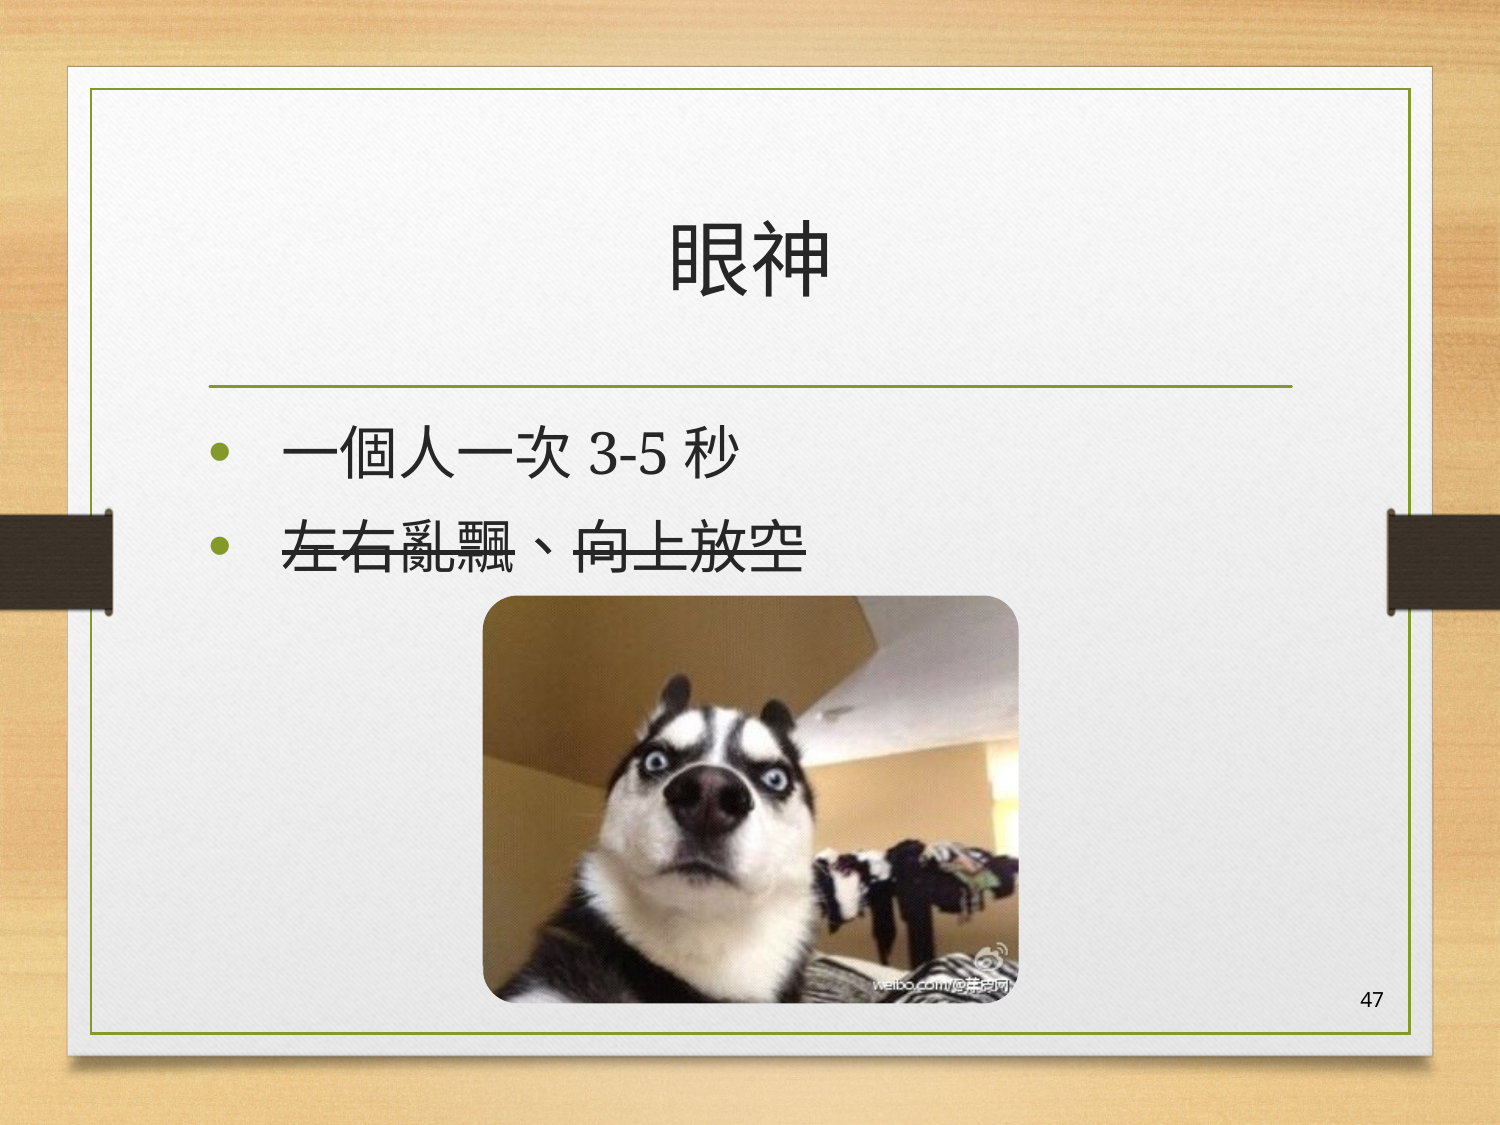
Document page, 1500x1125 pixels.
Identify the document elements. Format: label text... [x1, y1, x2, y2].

list 一個人一次3-5秒 左右亂飄、向上放空 [193, 408, 1309, 974]
title 眼神 [193, 150, 1309, 365]
picture [0, 0, 1500, 1125]
slide_number 47 [1334, 977, 1399, 1024]
